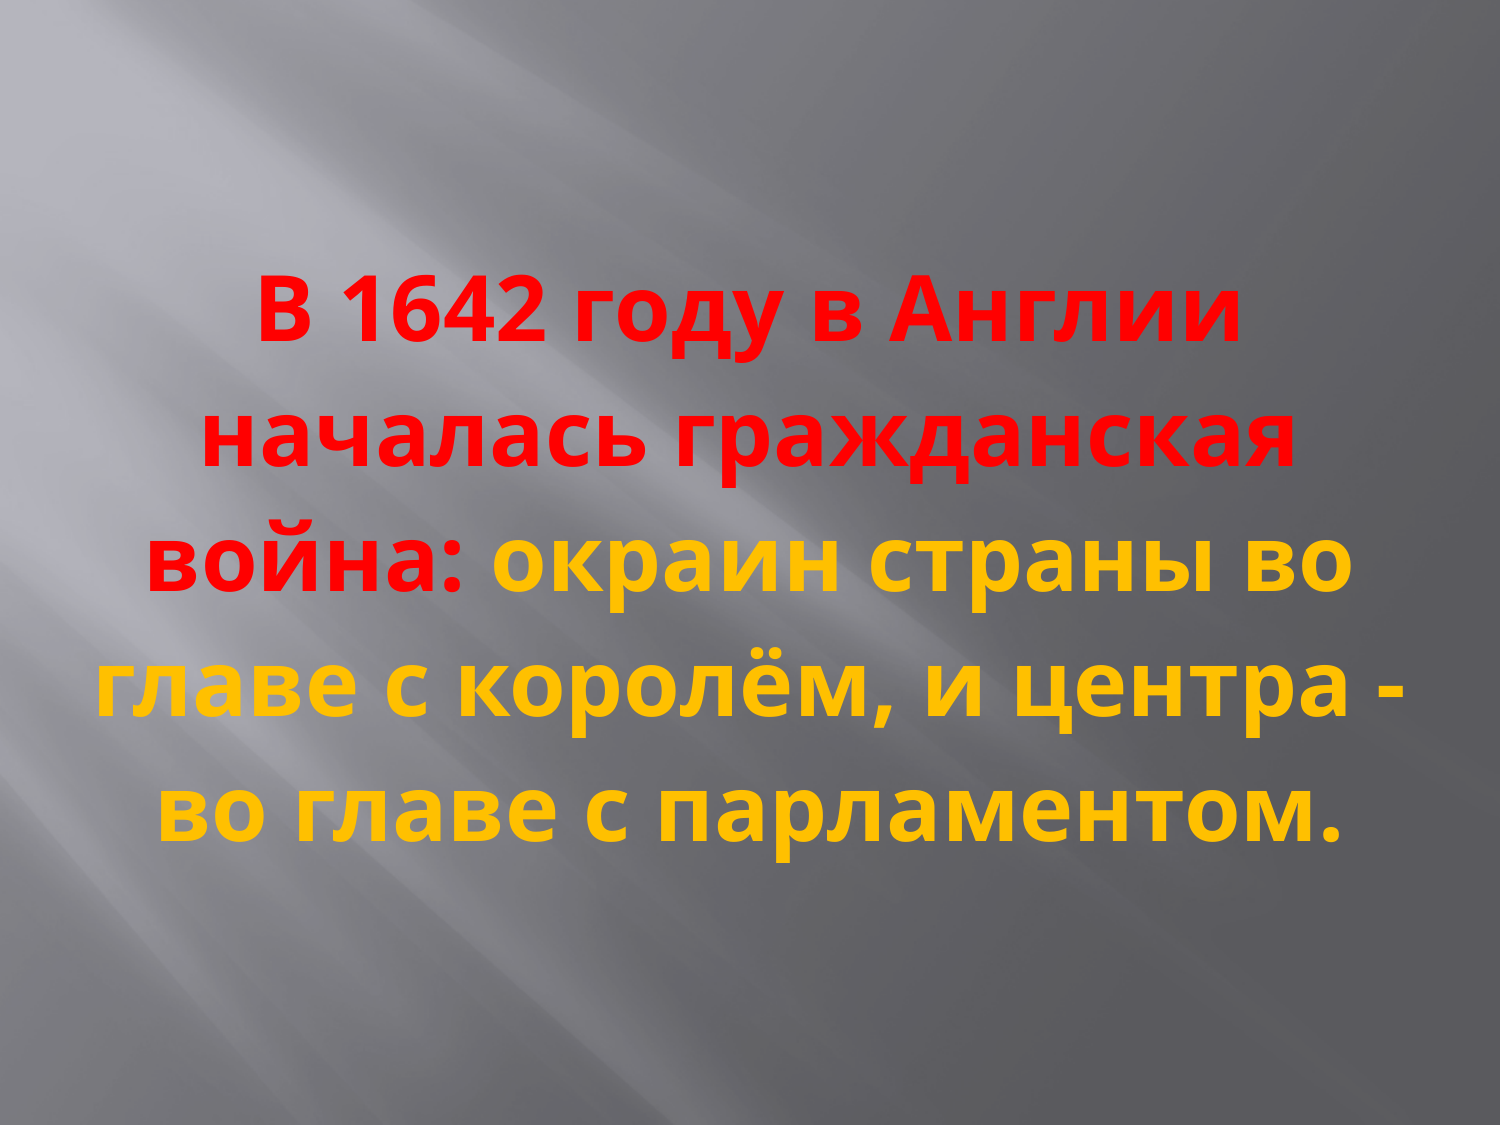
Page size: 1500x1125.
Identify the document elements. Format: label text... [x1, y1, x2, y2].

title В 1642 году в Англии началась гражданская война: окраин страны во главе с королём, и центра - во главе с парламентом. [75, 45, 1425, 1067]
